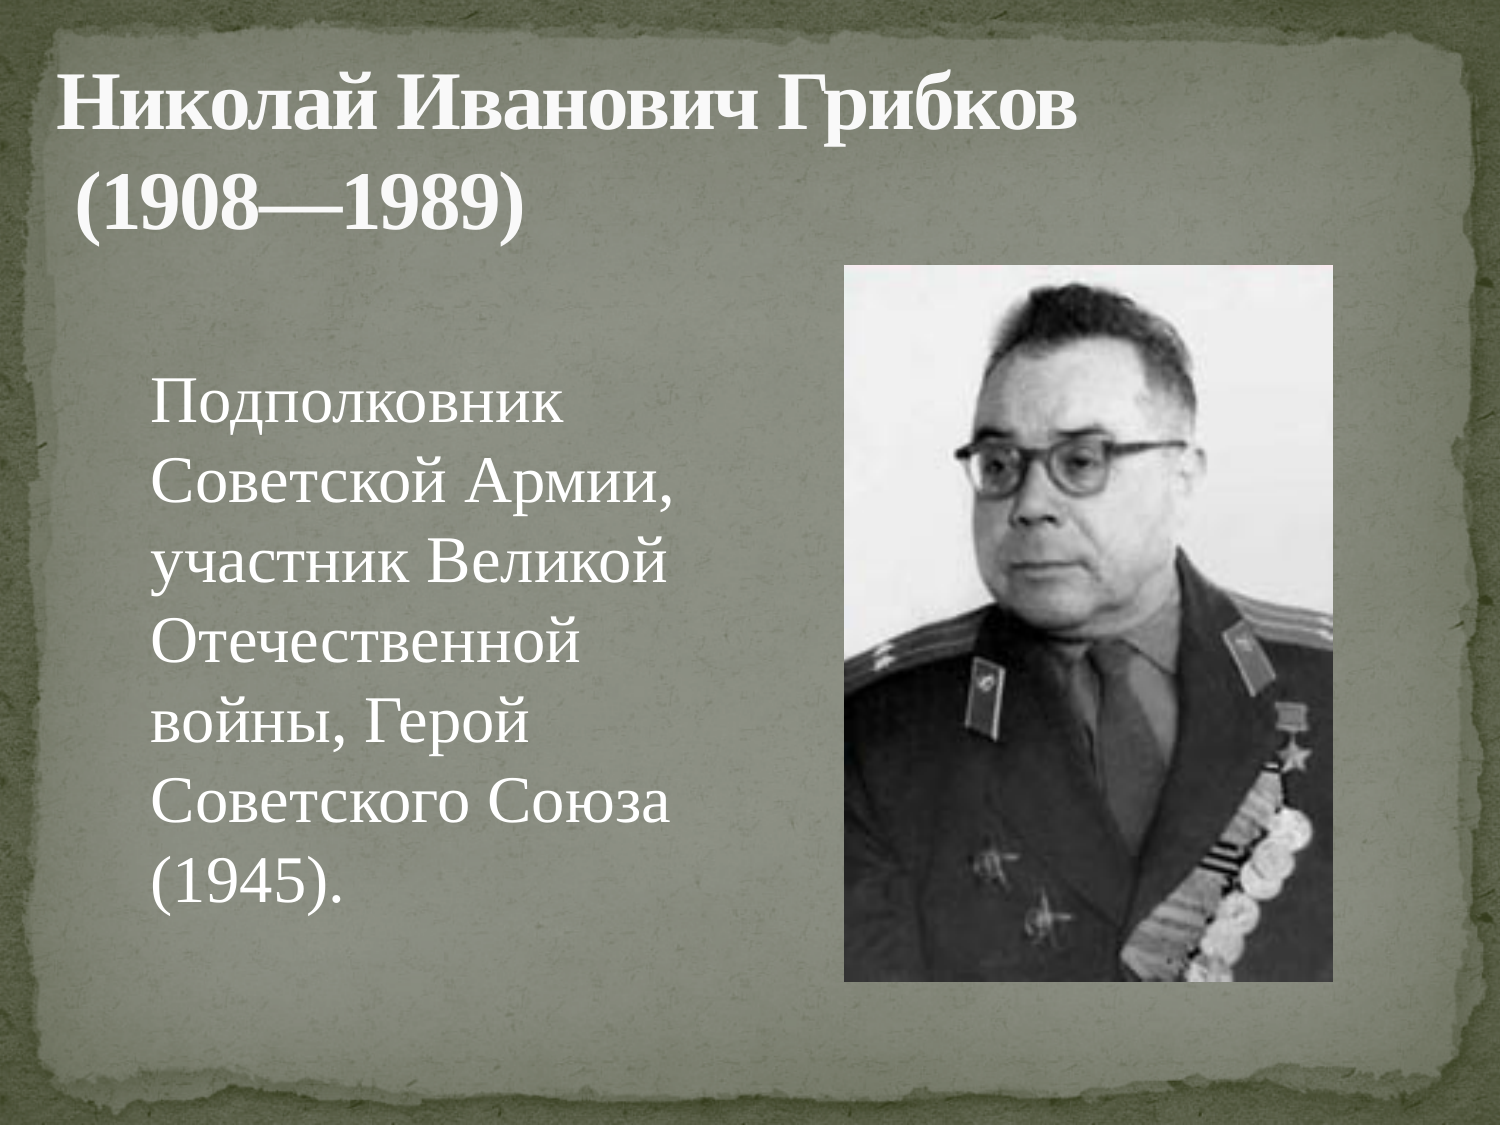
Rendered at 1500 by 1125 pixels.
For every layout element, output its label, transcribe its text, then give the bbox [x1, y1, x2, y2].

text_box Подполковник Советской Армии, участник Великой Отечественной войны, Герой Советского Союза (1945). [135, 348, 703, 924]
title Николай Иванович Грибков (1908—1989) [41, 66, 1392, 254]
picture [844, 265, 1333, 982]
